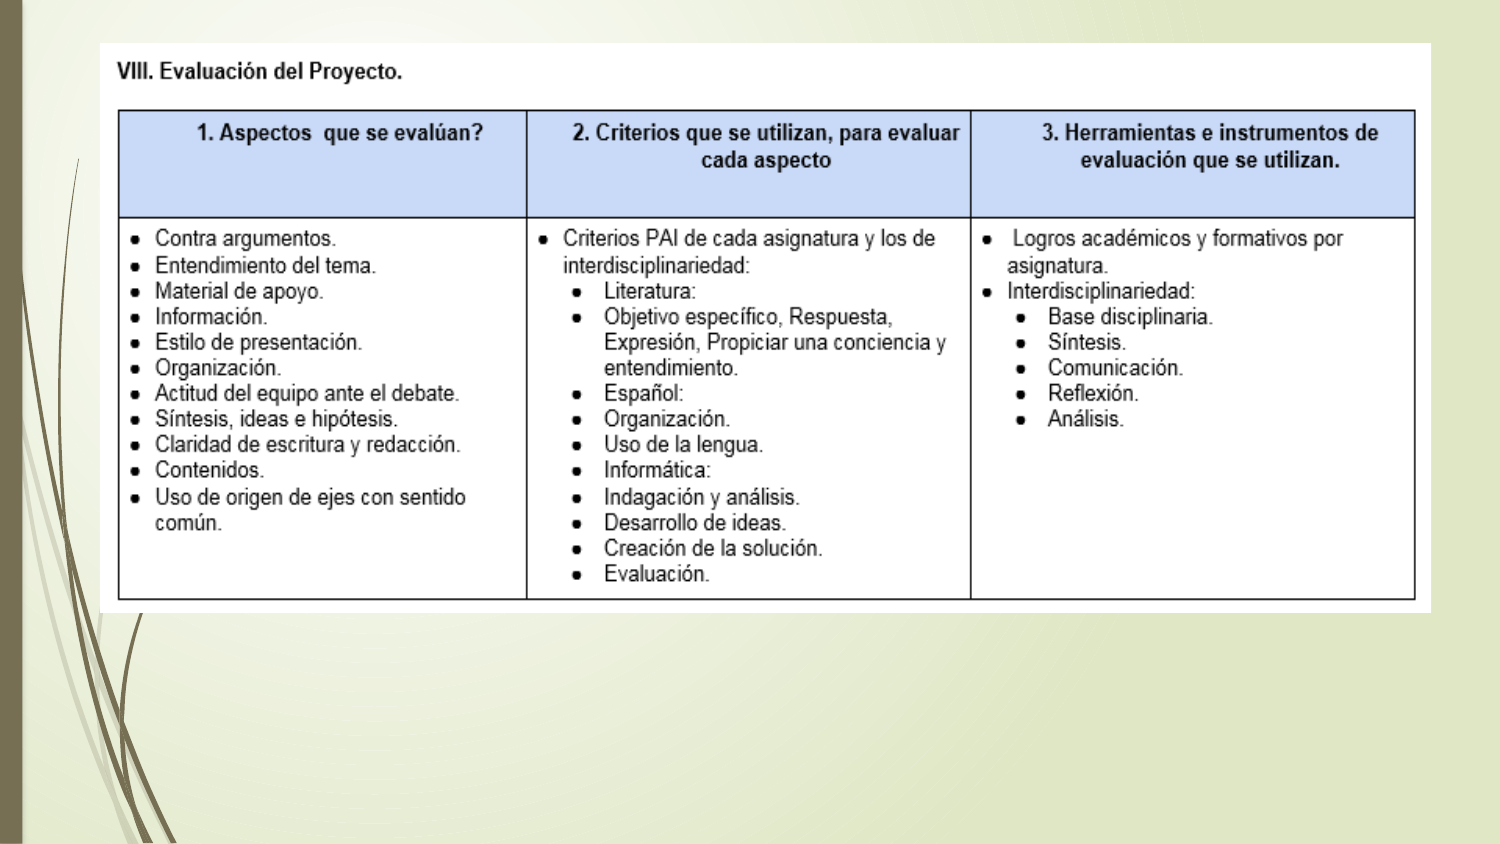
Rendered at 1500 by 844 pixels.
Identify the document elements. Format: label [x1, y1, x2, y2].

picture [99, 43, 1432, 613]
